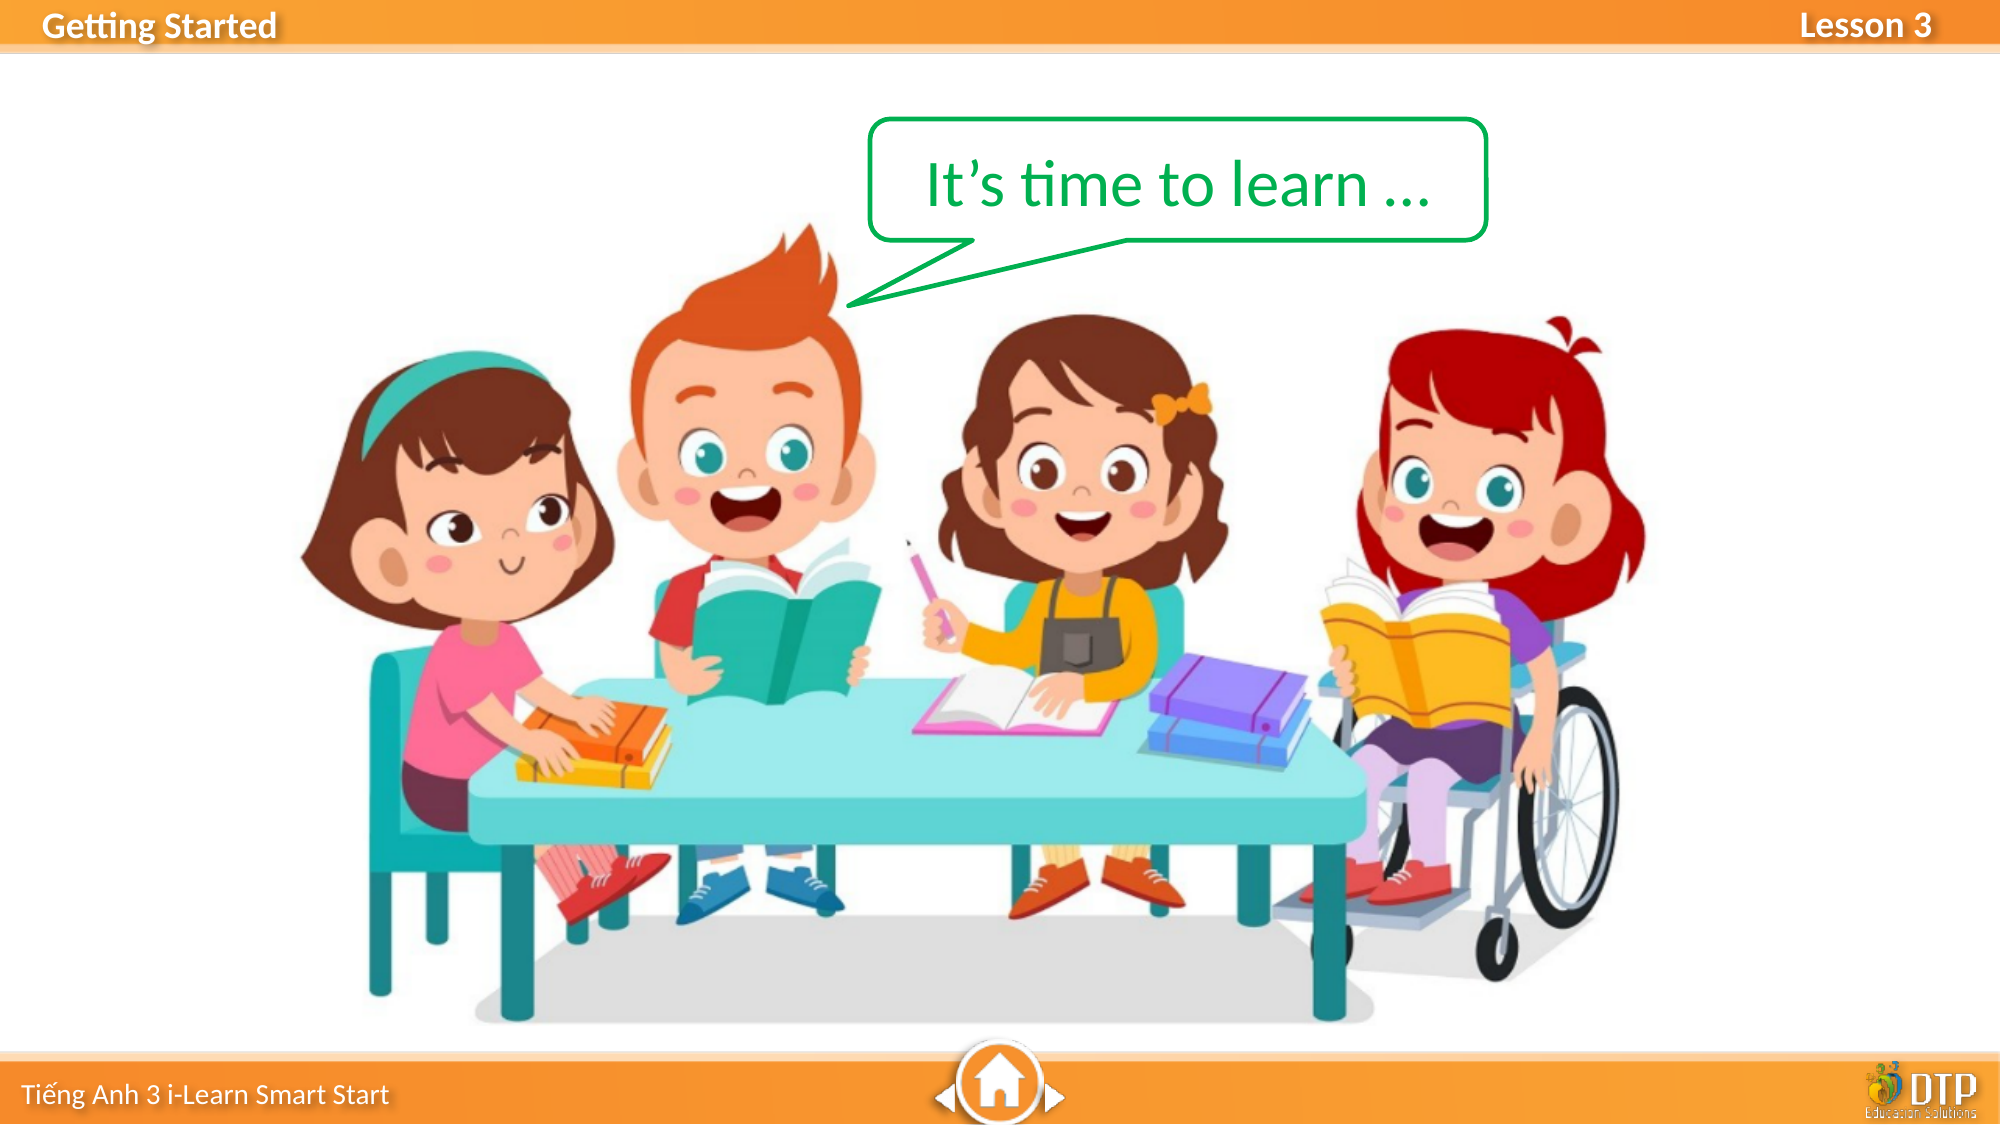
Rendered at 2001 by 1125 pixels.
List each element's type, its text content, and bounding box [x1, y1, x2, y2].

picture [0, 0, 2000, 1125]
text_box It’s time to learn … [867, 116, 1489, 205]
